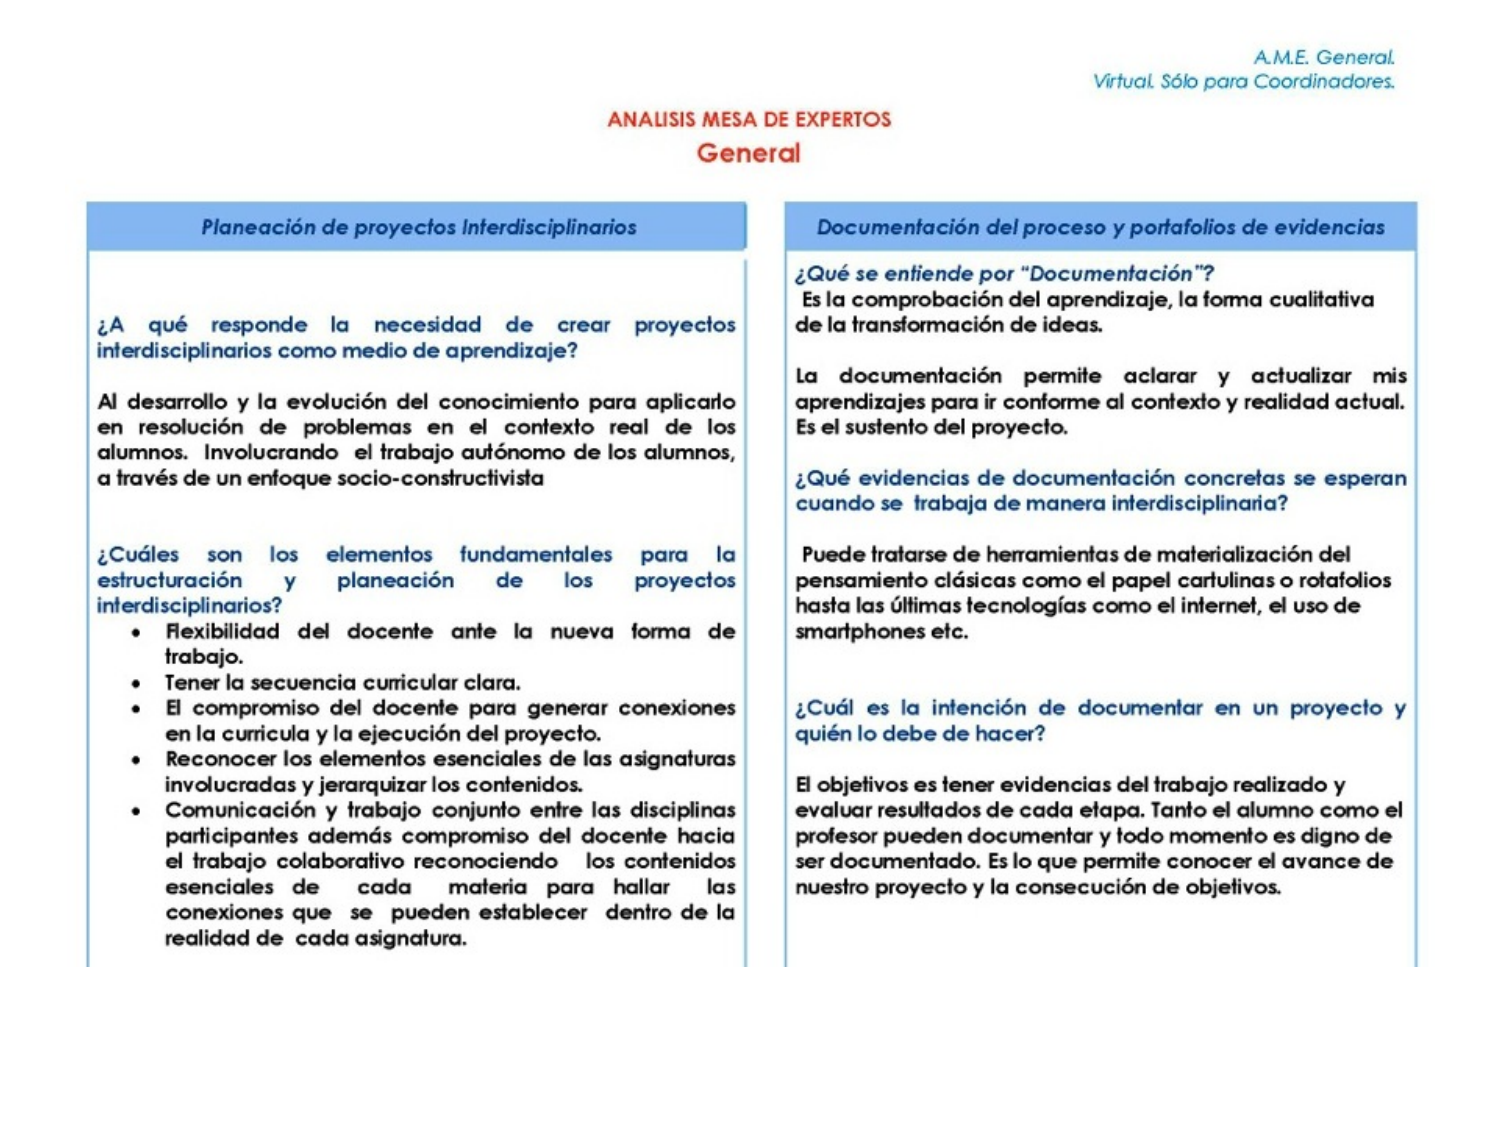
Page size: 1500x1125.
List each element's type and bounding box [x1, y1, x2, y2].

picture [65, 30, 1435, 968]
